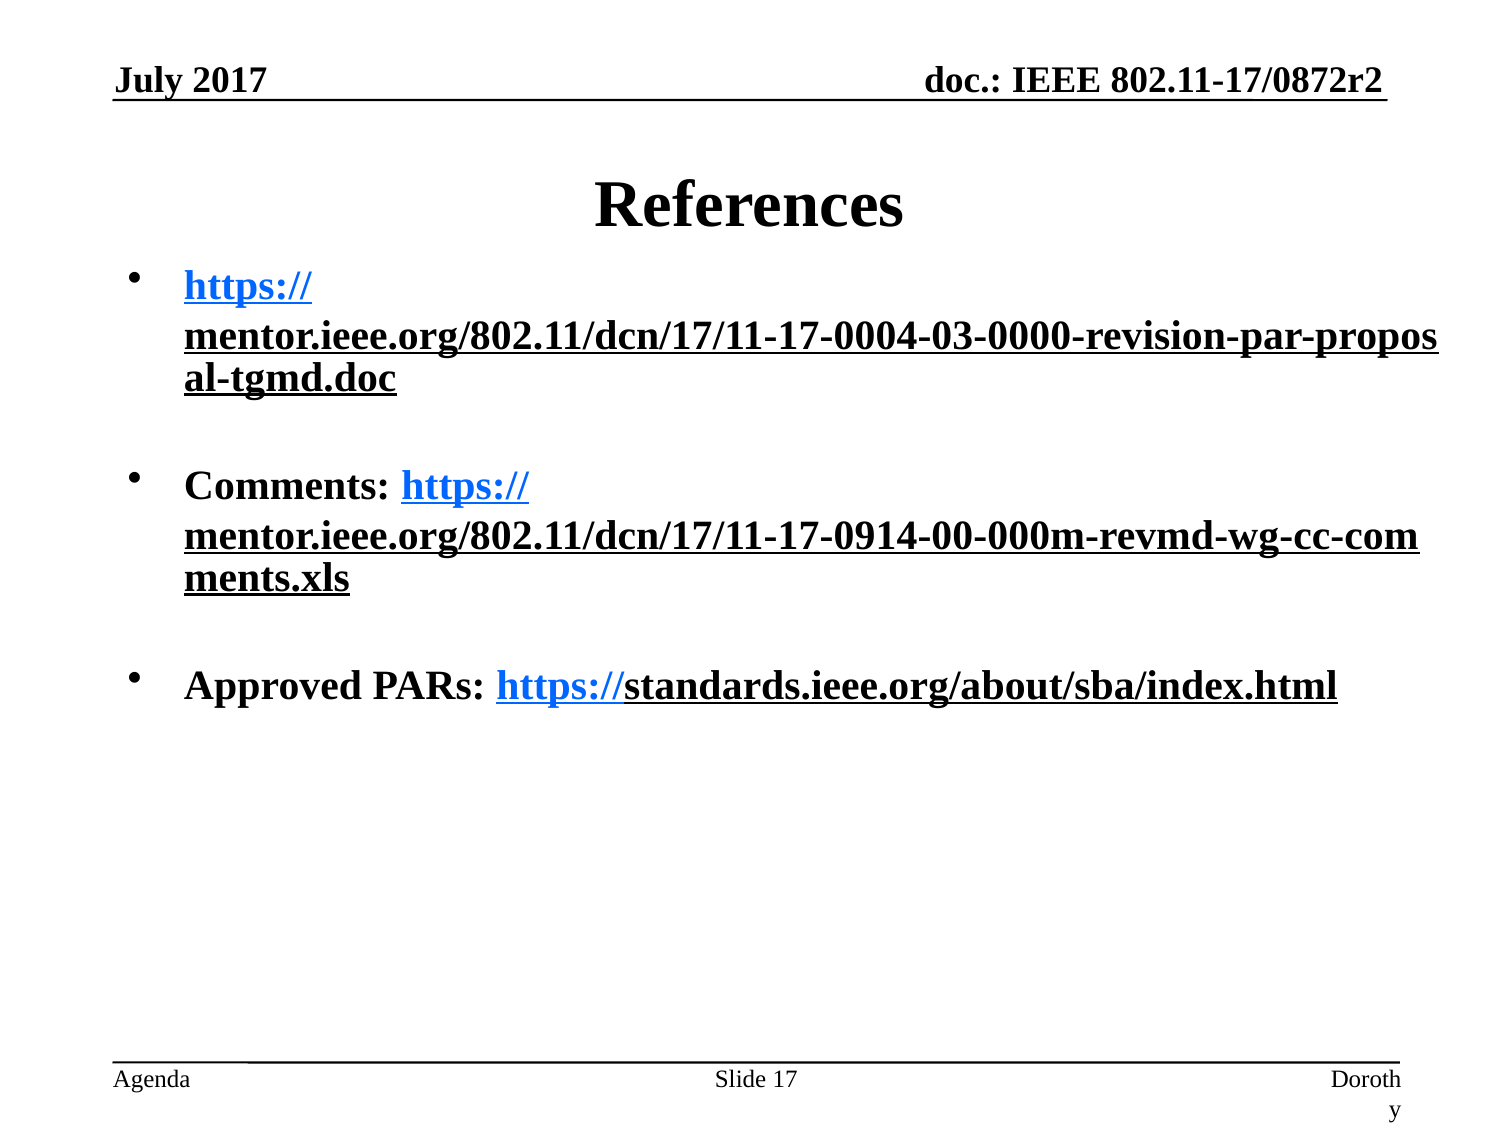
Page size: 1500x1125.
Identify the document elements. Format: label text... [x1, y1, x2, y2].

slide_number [114, 54, 425, 100]
title References [112, 112, 1388, 249]
list https://mentor.ieee.org/802.11/dcn/17/11-17-0004-03-0000-revision-par-proposal-tgmd.doc Comments: https://mentor.ieee.org/802.11/dcn/17/11-17-0914-00-000m-revmd-wg-cc-comments.xls Approved PARs: https://standards.ieee.org/about/sba/index.html [112, 249, 1463, 1125]
